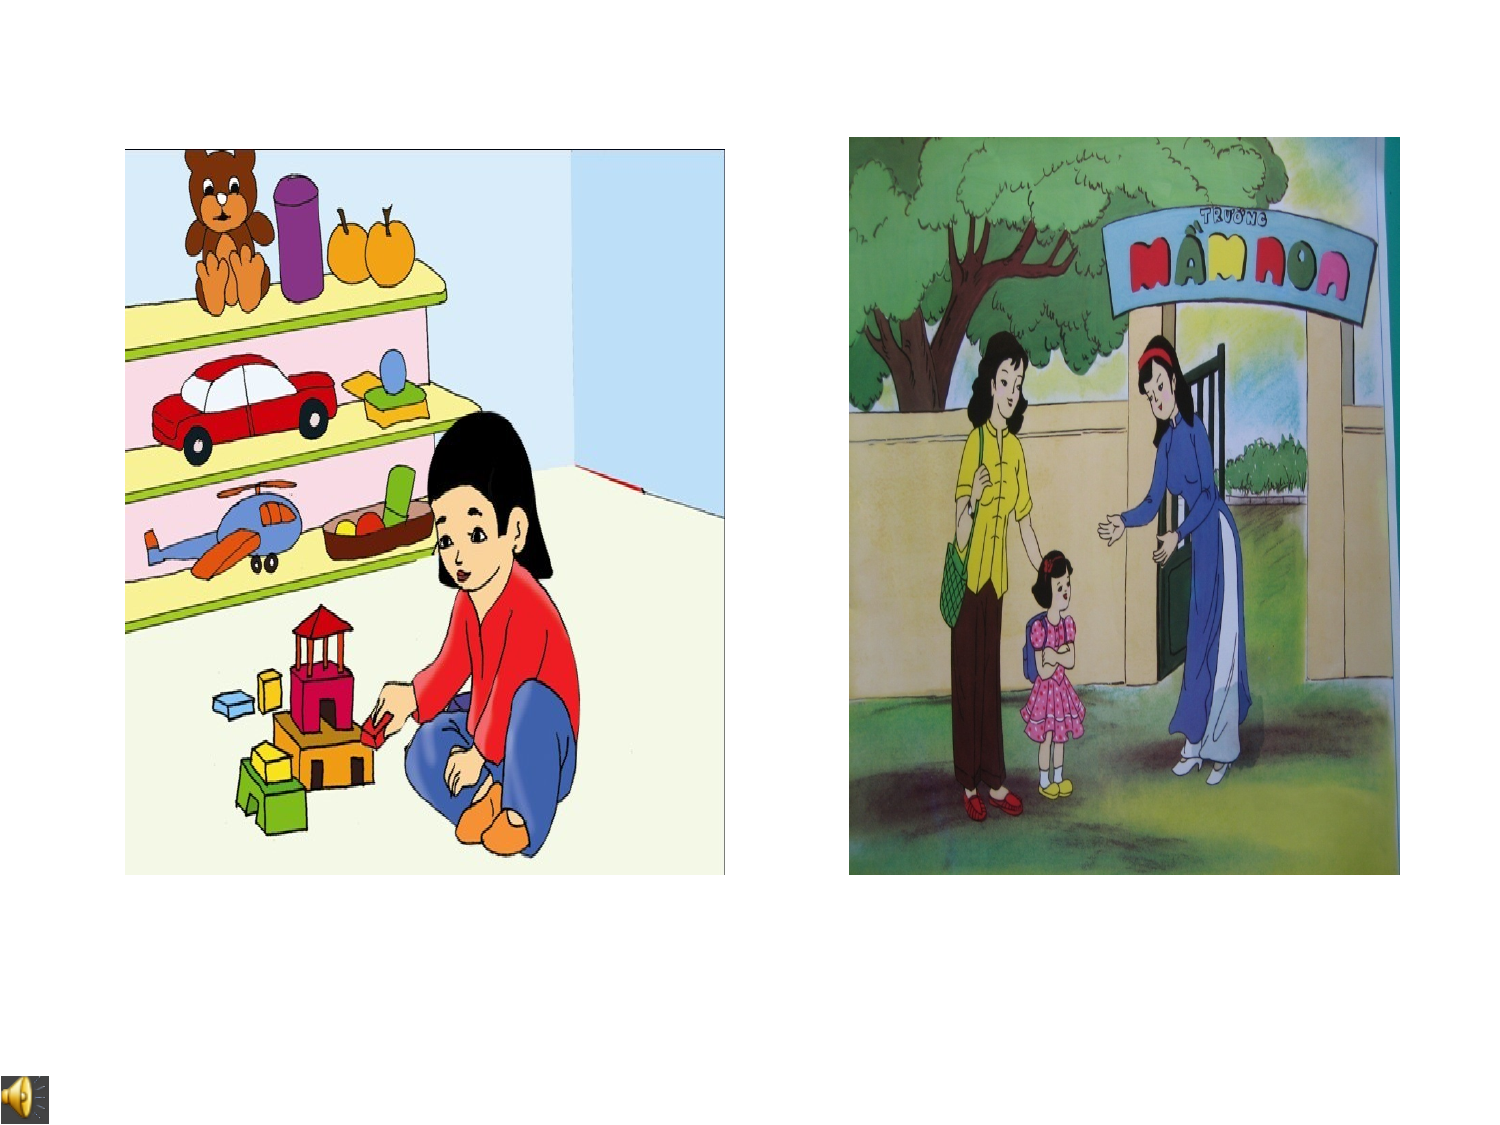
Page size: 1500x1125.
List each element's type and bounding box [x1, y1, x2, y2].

picture [0, 1074, 51, 1125]
picture [849, 137, 1401, 876]
picture [124, 149, 726, 876]
